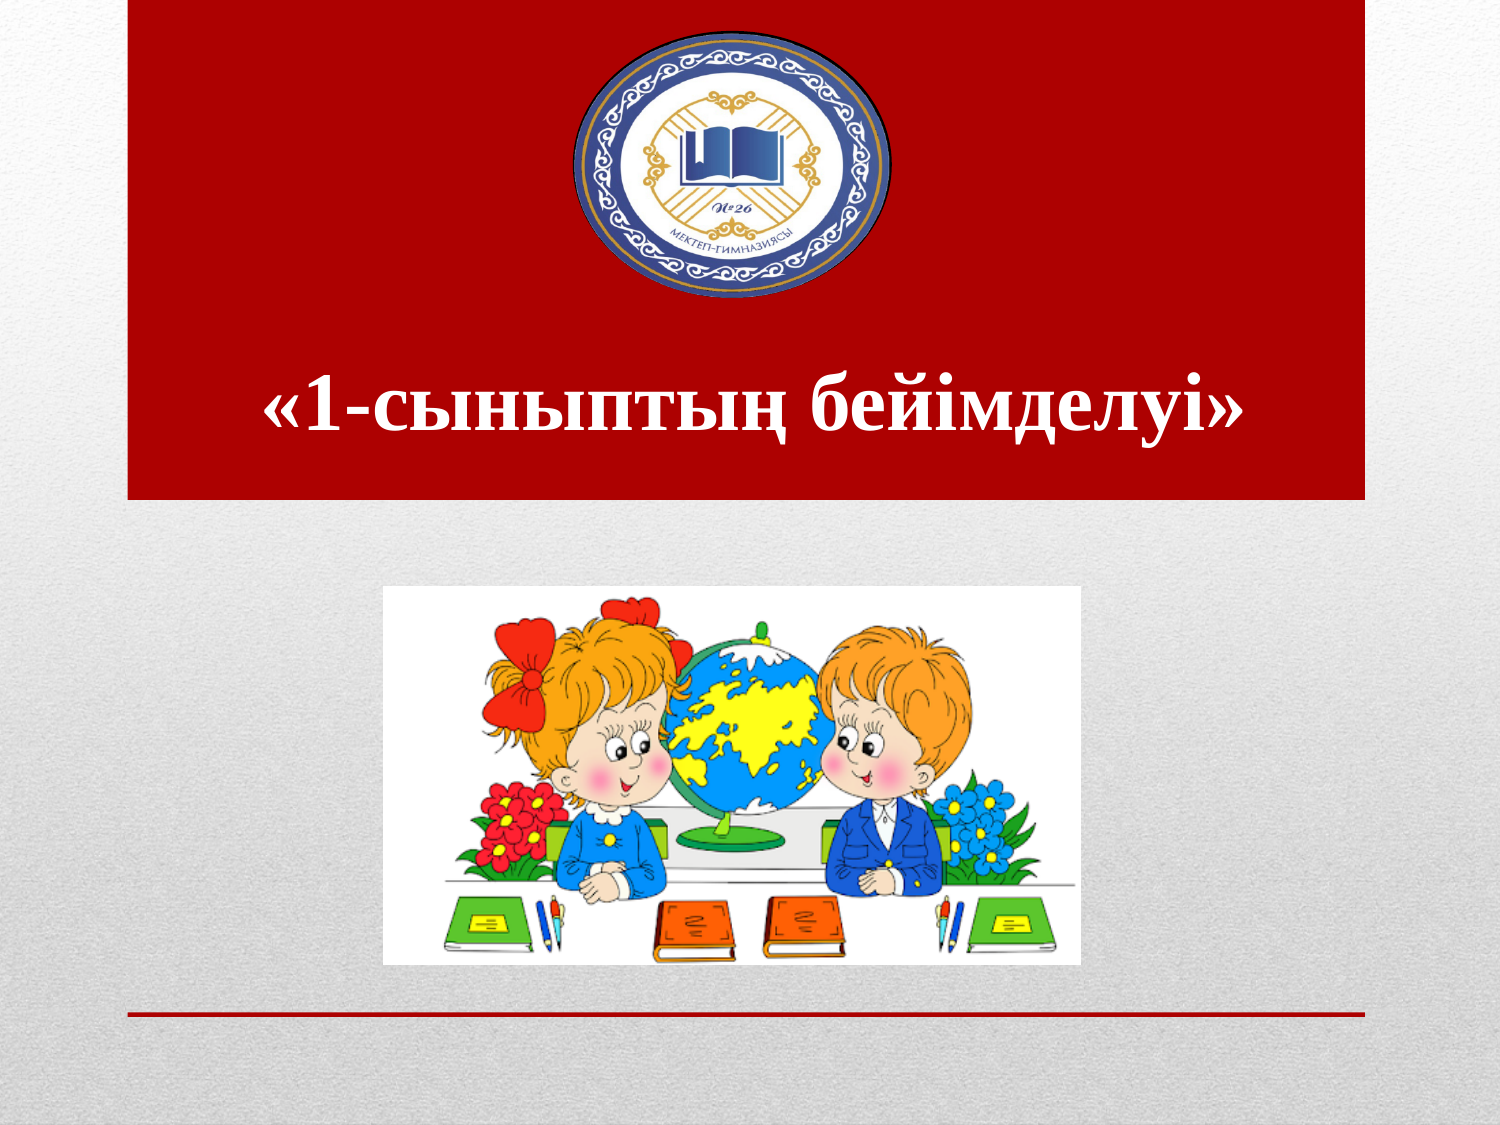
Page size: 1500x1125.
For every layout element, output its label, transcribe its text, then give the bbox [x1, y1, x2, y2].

picture [572, 30, 893, 299]
title «1-сыныптың бейімделуі» [135, 301, 1373, 455]
picture [383, 585, 1082, 965]
